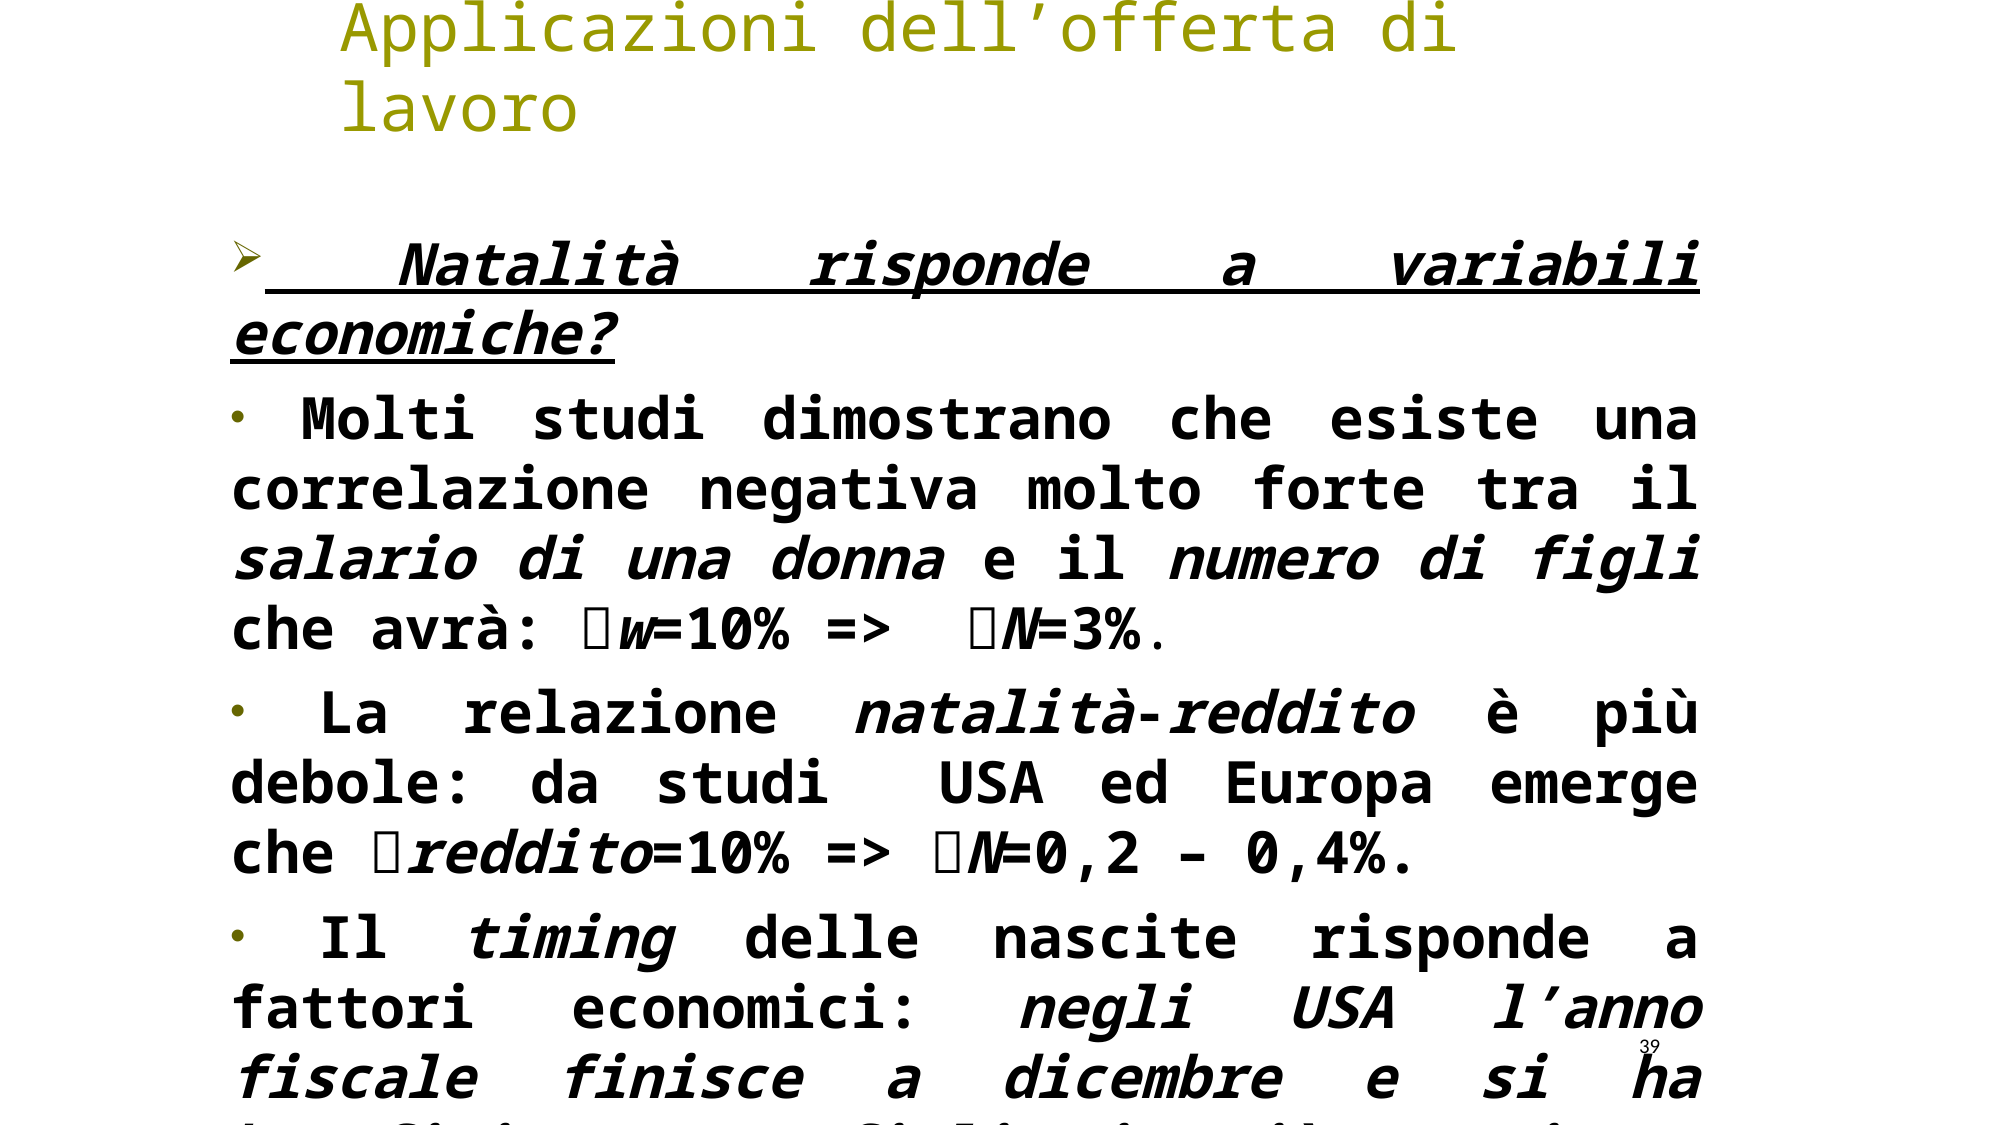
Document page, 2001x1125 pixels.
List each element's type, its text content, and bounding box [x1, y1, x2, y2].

text_box Applicazioni dell’offerta di lavoro [324, 45, 1675, 219]
text_box 39 [1325, 1024, 1675, 1100]
text_box Natalità risponde a variabili economiche? Molti studi dimostrano che esiste una correlazione negativa molto forte tra il salario di una donna e il numero di figli che avrà: w=10% => N=3%. La relazione natalità-reddito è più debole: da studi USA ed Europa emerge che reddito=10% => N=0,2 – 0,4%. Il timing delle nascite risponde a fattori economici: negli USA l’anno fiscale finisce a dicembre e si ha beneficio per 1 figlio in più se rimane in famiglia nel periodo => famiglie pianificano le nascite a fine dicembre invece che a gennaio. [215, 219, 1715, 1008]
